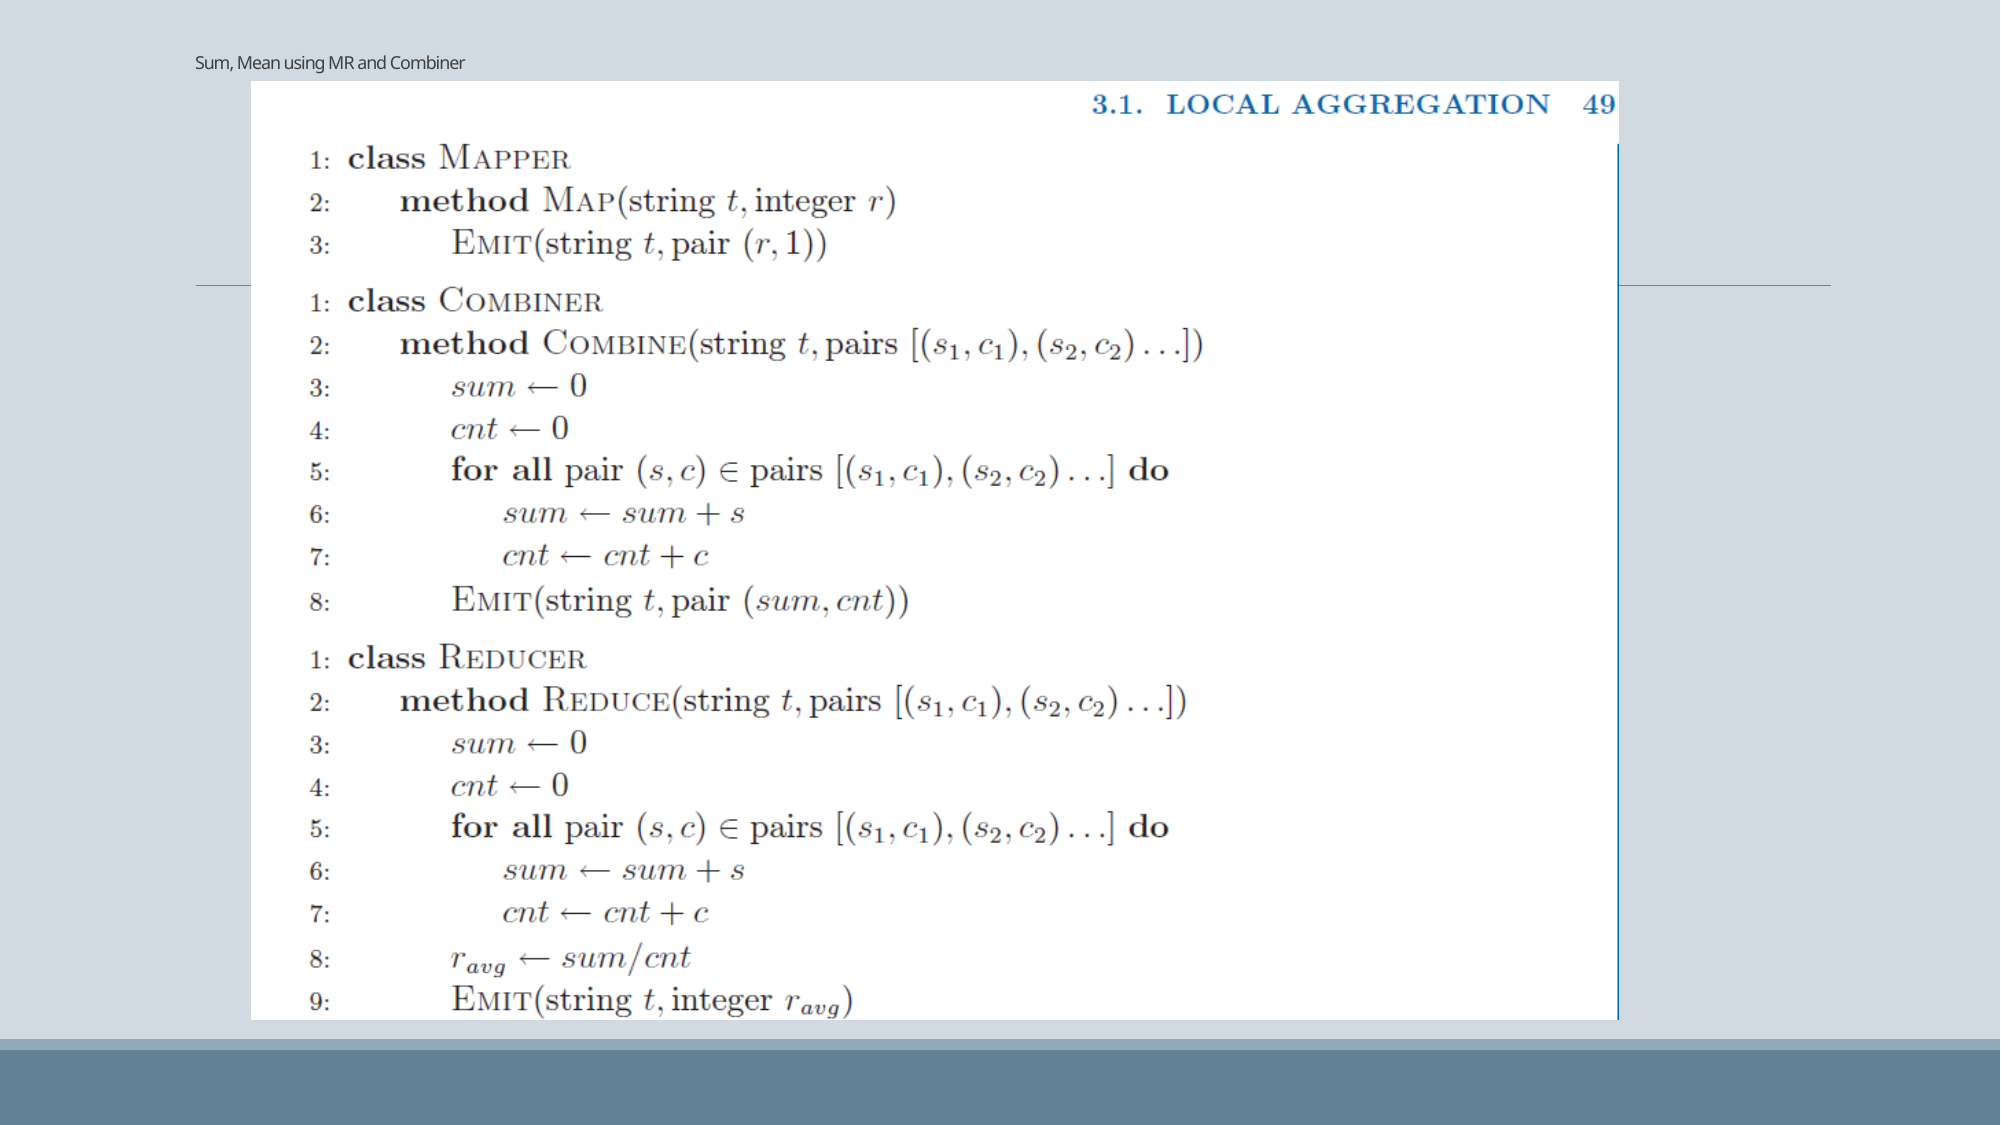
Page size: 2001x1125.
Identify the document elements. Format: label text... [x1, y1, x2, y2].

title Sum, Mean using MR and Combiner [180, 47, 1830, 82]
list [250, 80, 1619, 1021]
